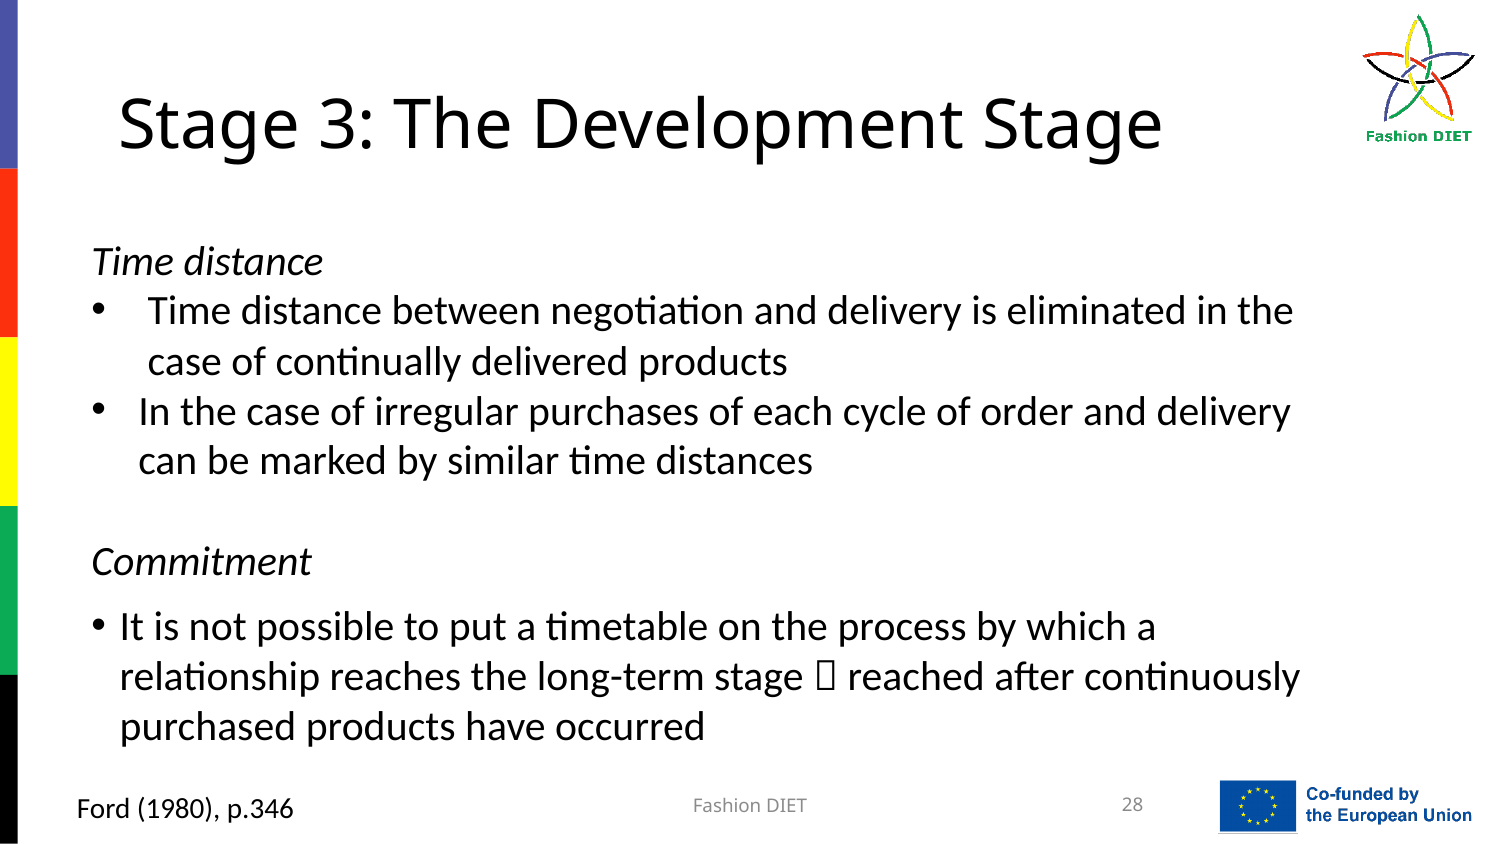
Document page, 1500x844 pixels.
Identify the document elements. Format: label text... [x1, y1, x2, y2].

title Stage 3: The Development Stage [103, 45, 1397, 208]
text_box Time distance Time distance between negotiation and delivery is eliminated in the case of continually delivered products In the case of irregular purchases of each cycle of order and delivery can be marked by similar time distances Commitment It is not possible to put a timetable on the process by which a relationship reaches the long-term stage  reached after continuously purchased products have occurred [76, 225, 1320, 757]
slide_number 28 [820, 783, 1159, 829]
picture [1358, 14, 1480, 151]
picture [1216, 777, 1491, 835]
text_box Ford (1980), p.346 [62, 781, 313, 832]
footer Fashion DIET [496, 782, 1004, 828]
